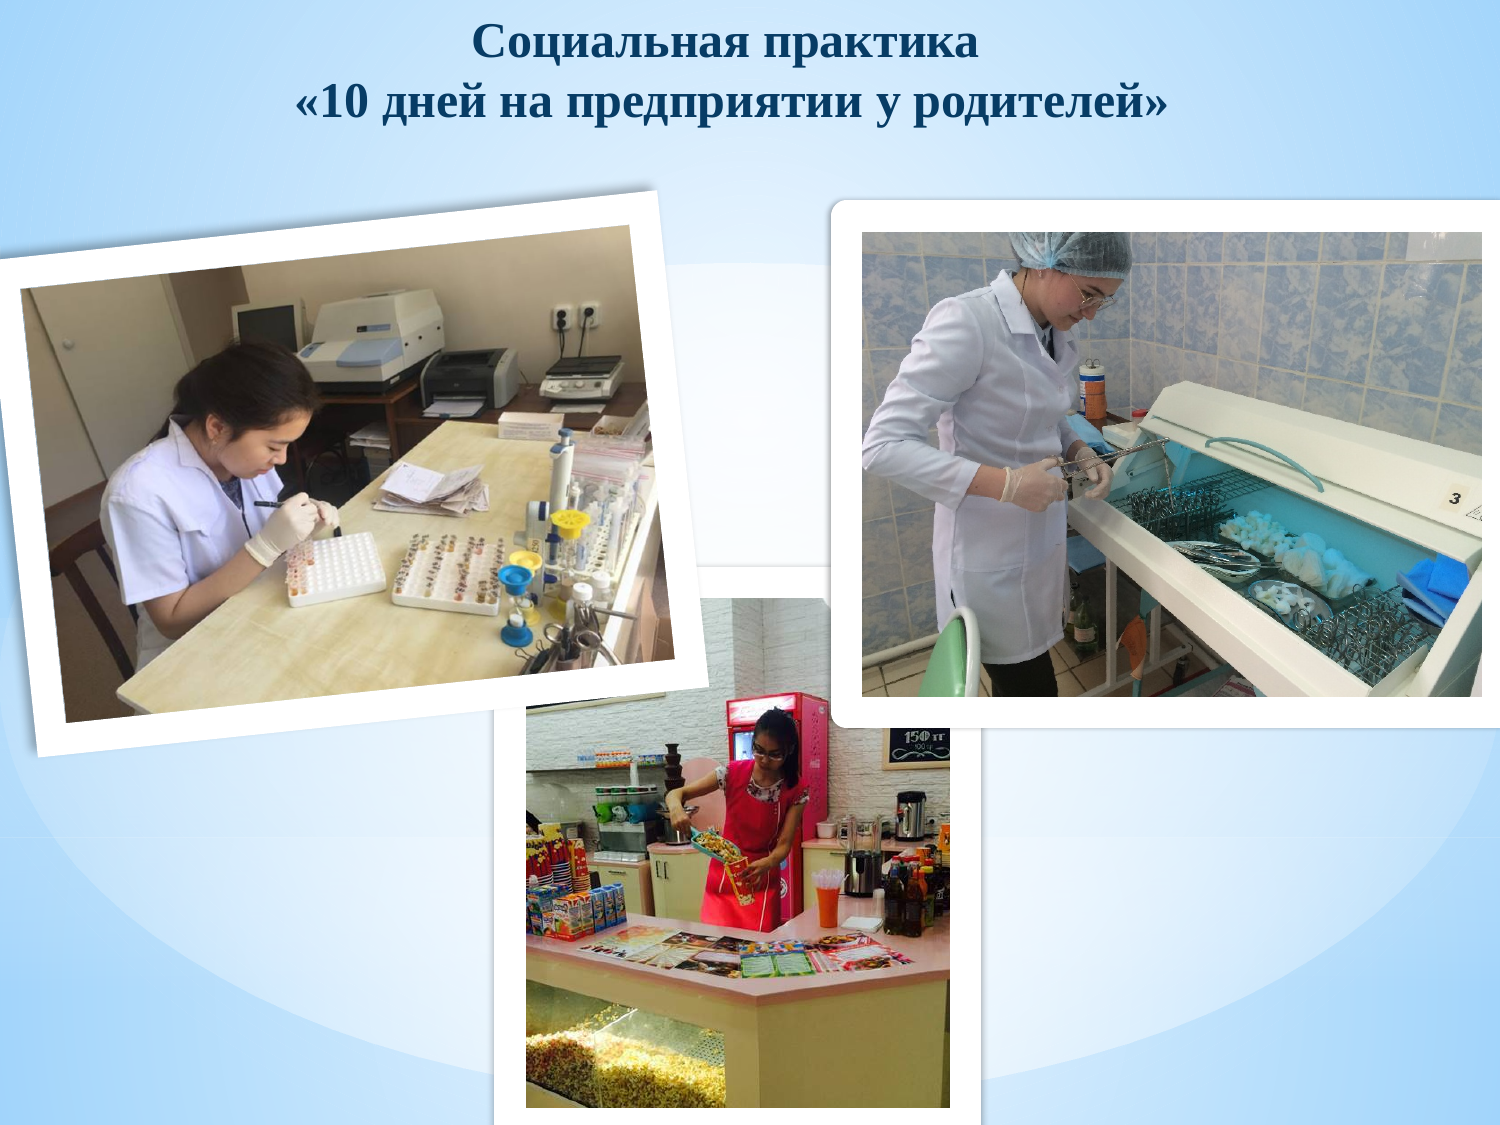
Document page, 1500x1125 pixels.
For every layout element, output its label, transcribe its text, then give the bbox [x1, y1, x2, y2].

text_box Социальная практика «10 дней на предприятии у родителей» [194, 0, 1270, 135]
picture [21, 225, 1483, 1109]
